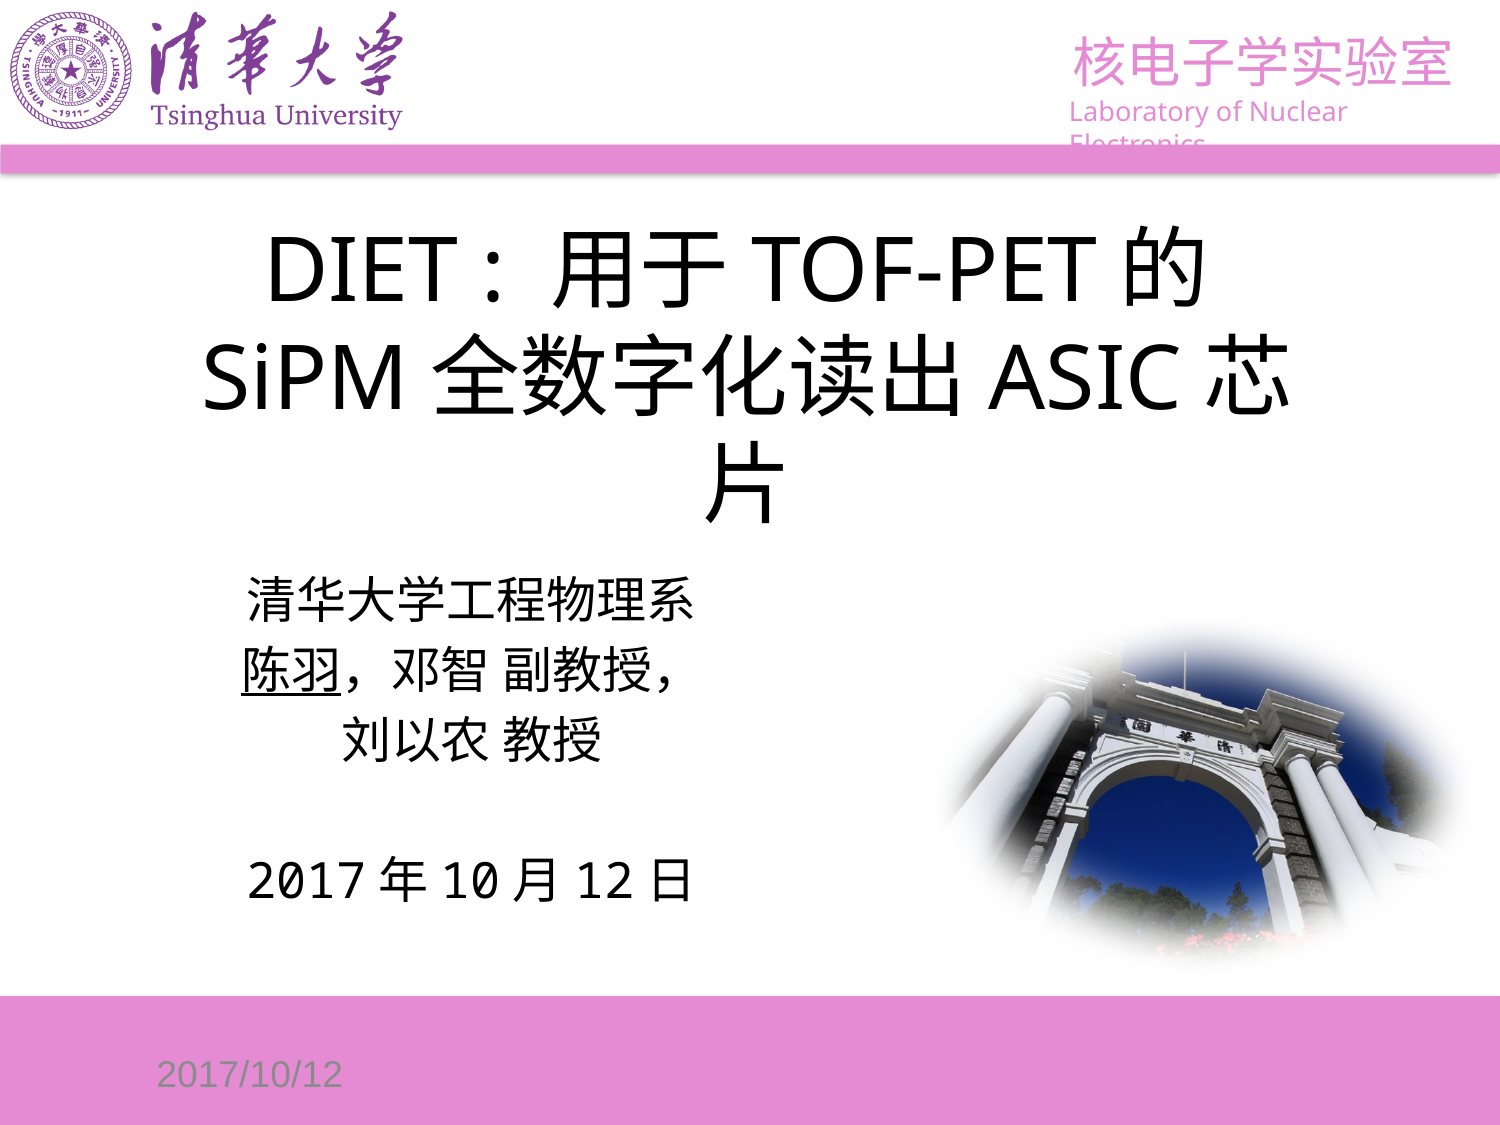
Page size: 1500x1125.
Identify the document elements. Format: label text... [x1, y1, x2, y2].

slide_number 26 [990, 670, 1414, 920]
table_cell SPIROC [994, 673, 1411, 917]
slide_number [1002, 681, 1403, 909]
picture [6, 7, 410, 132]
subtitle 清华大学工程物理系 陈羽，邓智 副教授， 刘以农 教授 2017年10月12日 [109, 541, 835, 955]
table_cell 0.18 μm [998, 677, 1407, 913]
title 2) DIET：64通道能量-时间数字化ASIC [1007, 685, 1398, 904]
picture [1019, 697, 1386, 892]
title DIET : 用于TOF-PET的SiPM全数字化读出ASIC芯片 [109, 233, 1385, 513]
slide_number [75, 1042, 425, 1103]
